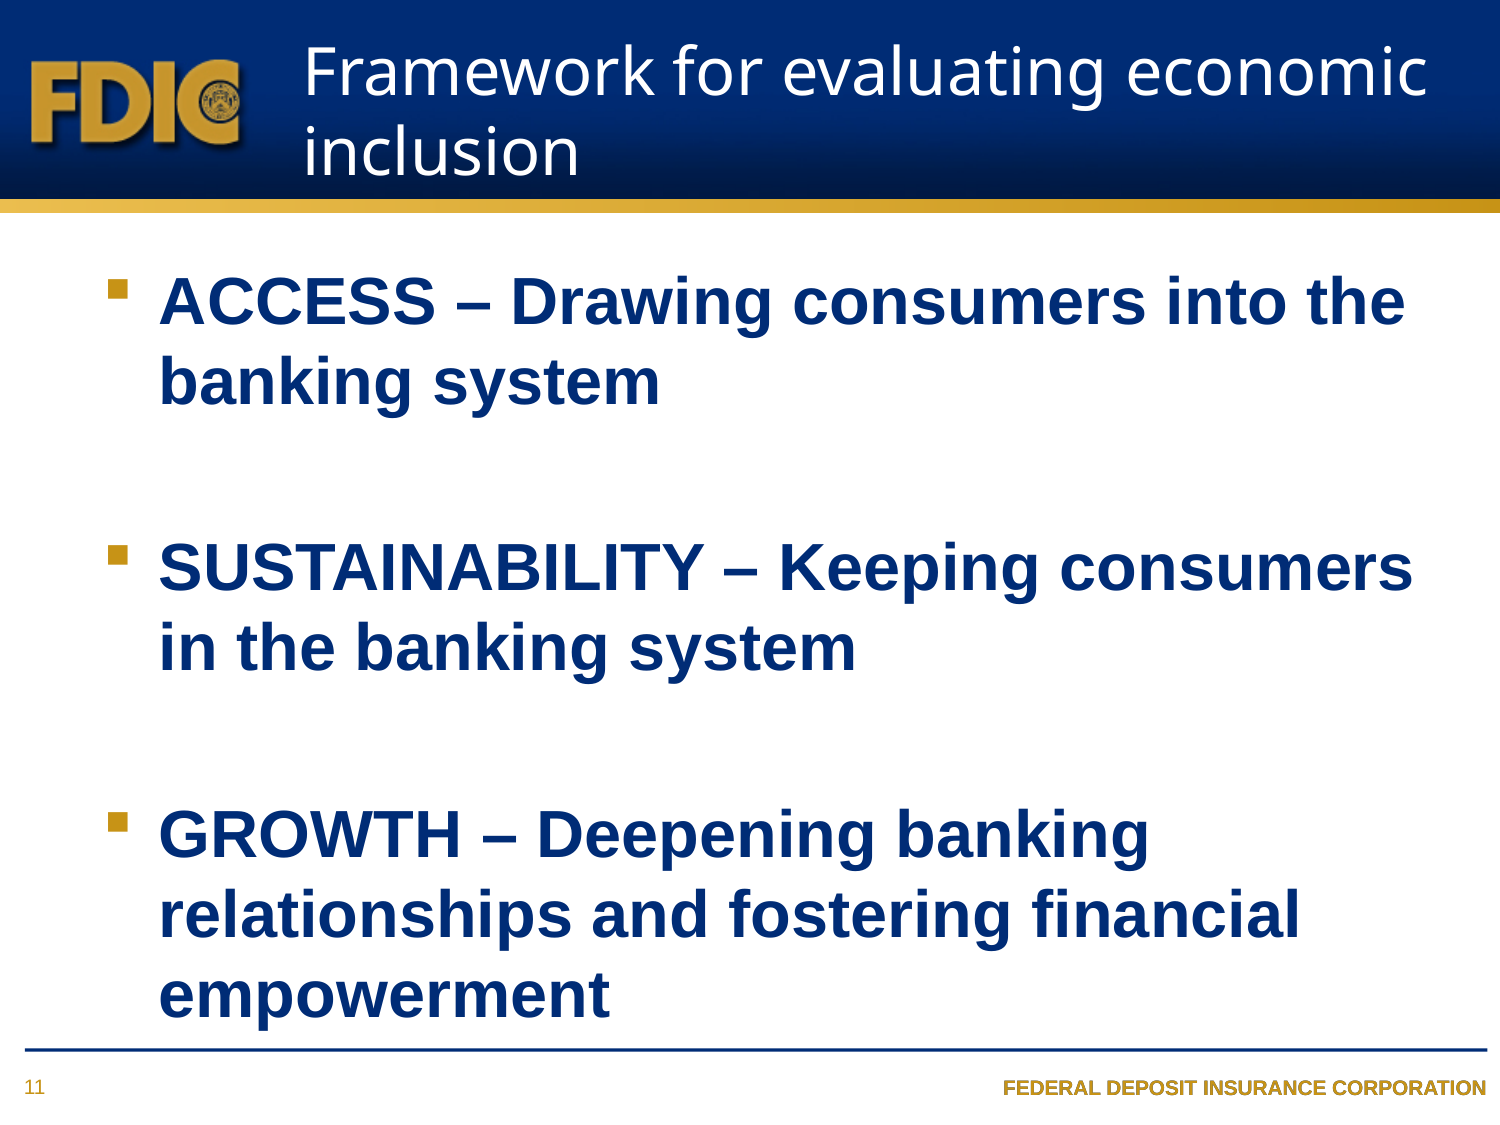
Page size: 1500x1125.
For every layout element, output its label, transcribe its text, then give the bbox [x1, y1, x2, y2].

list ACCESS – Drawing consumers into the banking system SUSTAINABILITY – Keeping consumers in the banking system GROWTH – Deepening banking relationships and fostering financial empowerment [87, 249, 1438, 993]
slide_number 11 [23, 1073, 374, 1107]
picture [0, 0, 1500, 200]
title Framework for evaluating economic inclusion [287, 24, 1475, 193]
